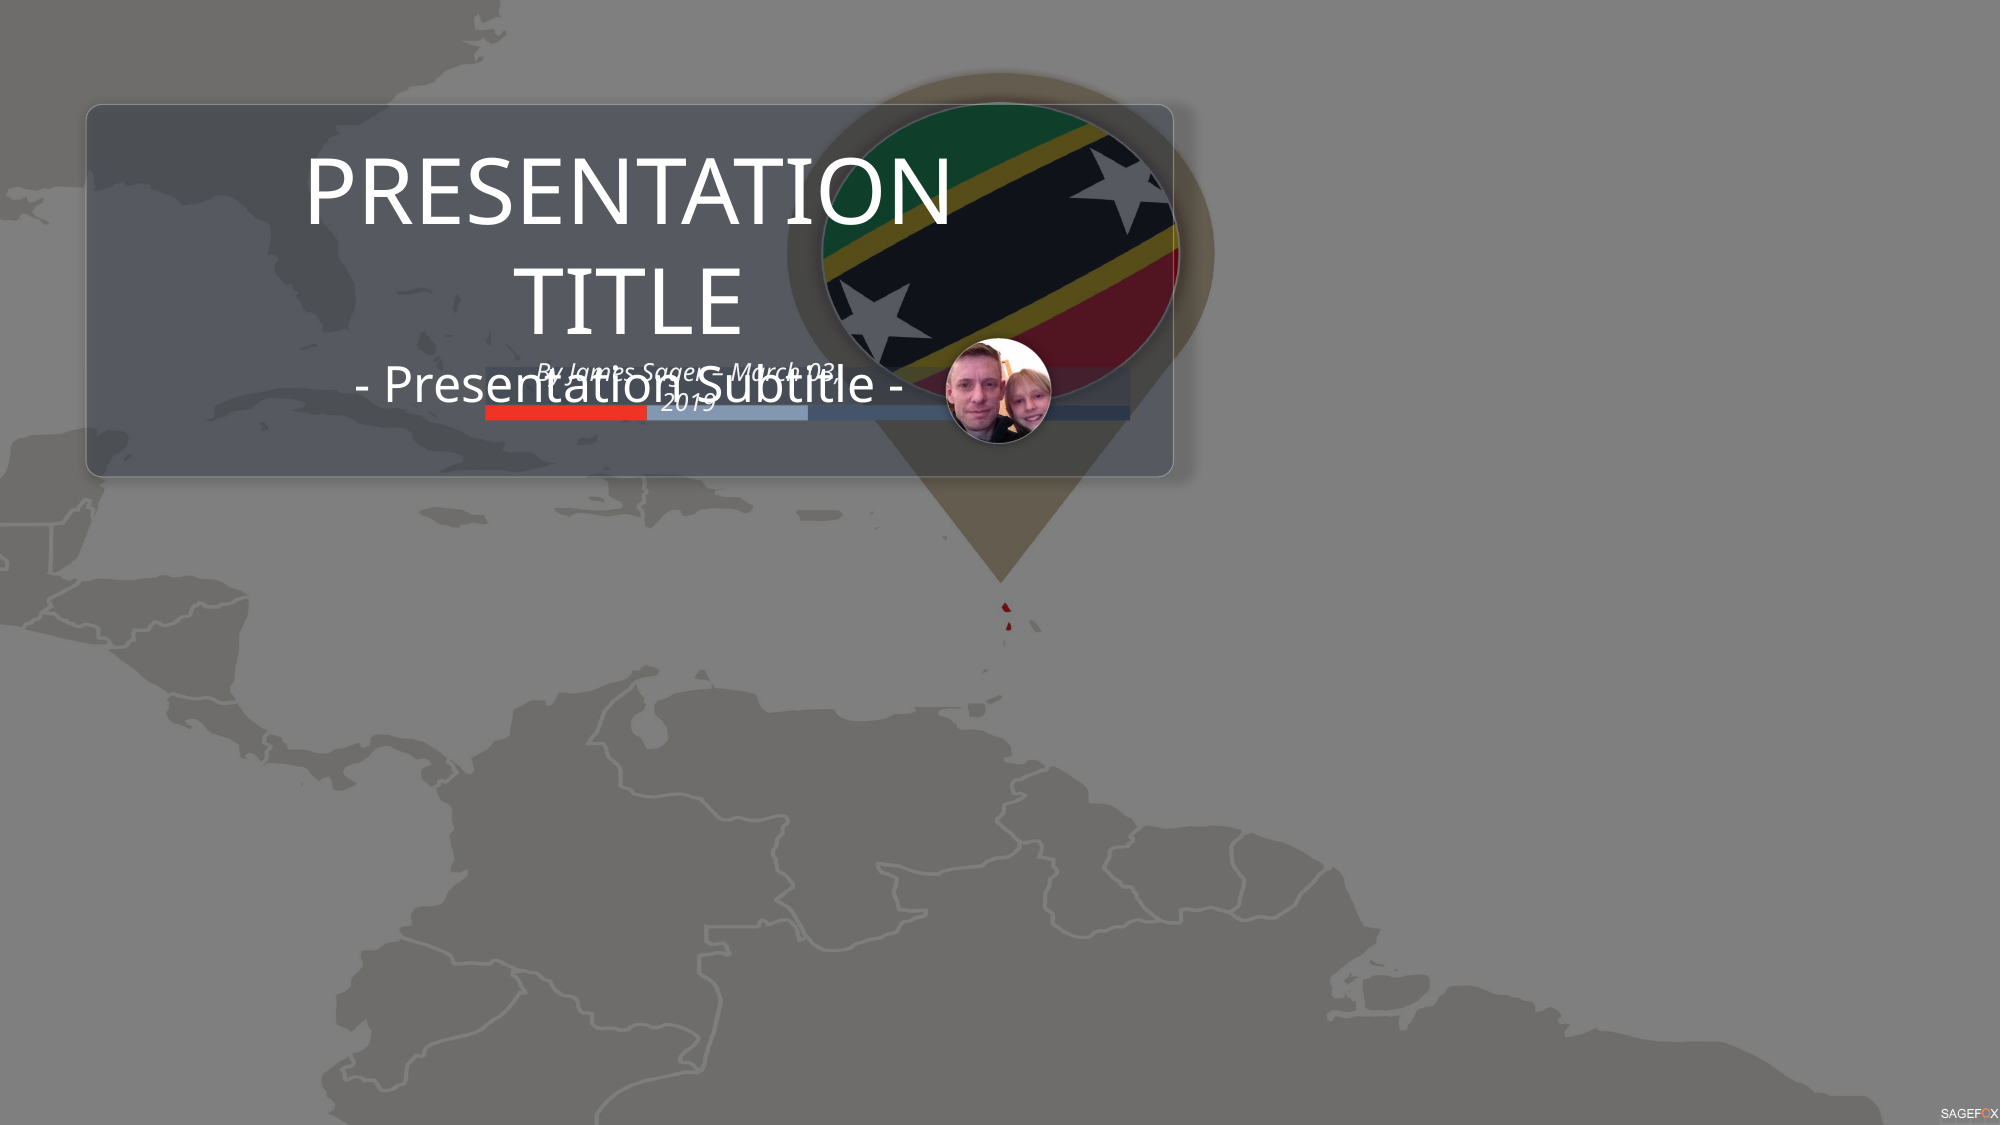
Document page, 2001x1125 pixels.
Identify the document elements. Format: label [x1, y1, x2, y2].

picture [0, 0, 2001, 1125]
text_box [86, 104, 1174, 477]
